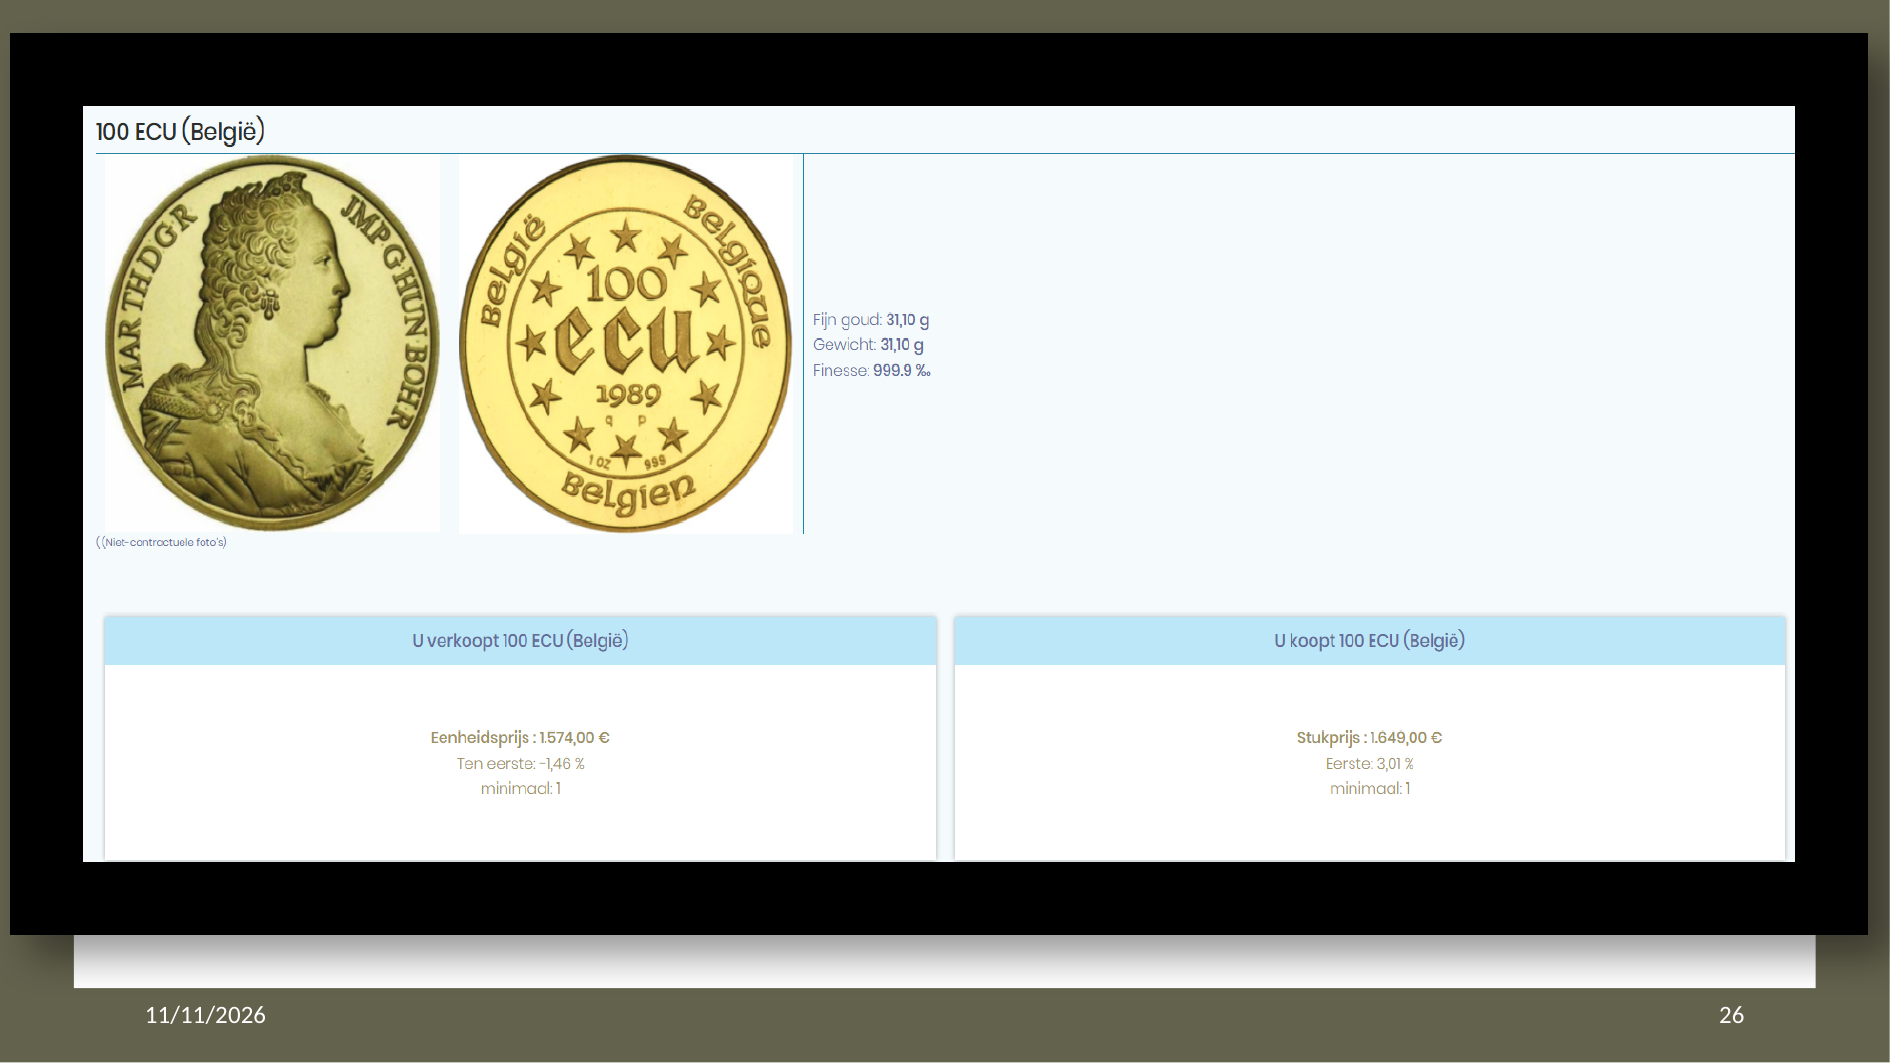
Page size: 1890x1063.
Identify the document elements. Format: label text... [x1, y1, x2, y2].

text_box [1760, 984, 1817, 989]
picture [82, 105, 1796, 862]
text_box [556, 984, 1334, 989]
text_box [73, 984, 129, 989]
text_box [0, 0, 1890, 1063]
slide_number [129, 984, 556, 1042]
slide_number 26 [1334, 984, 1760, 1042]
